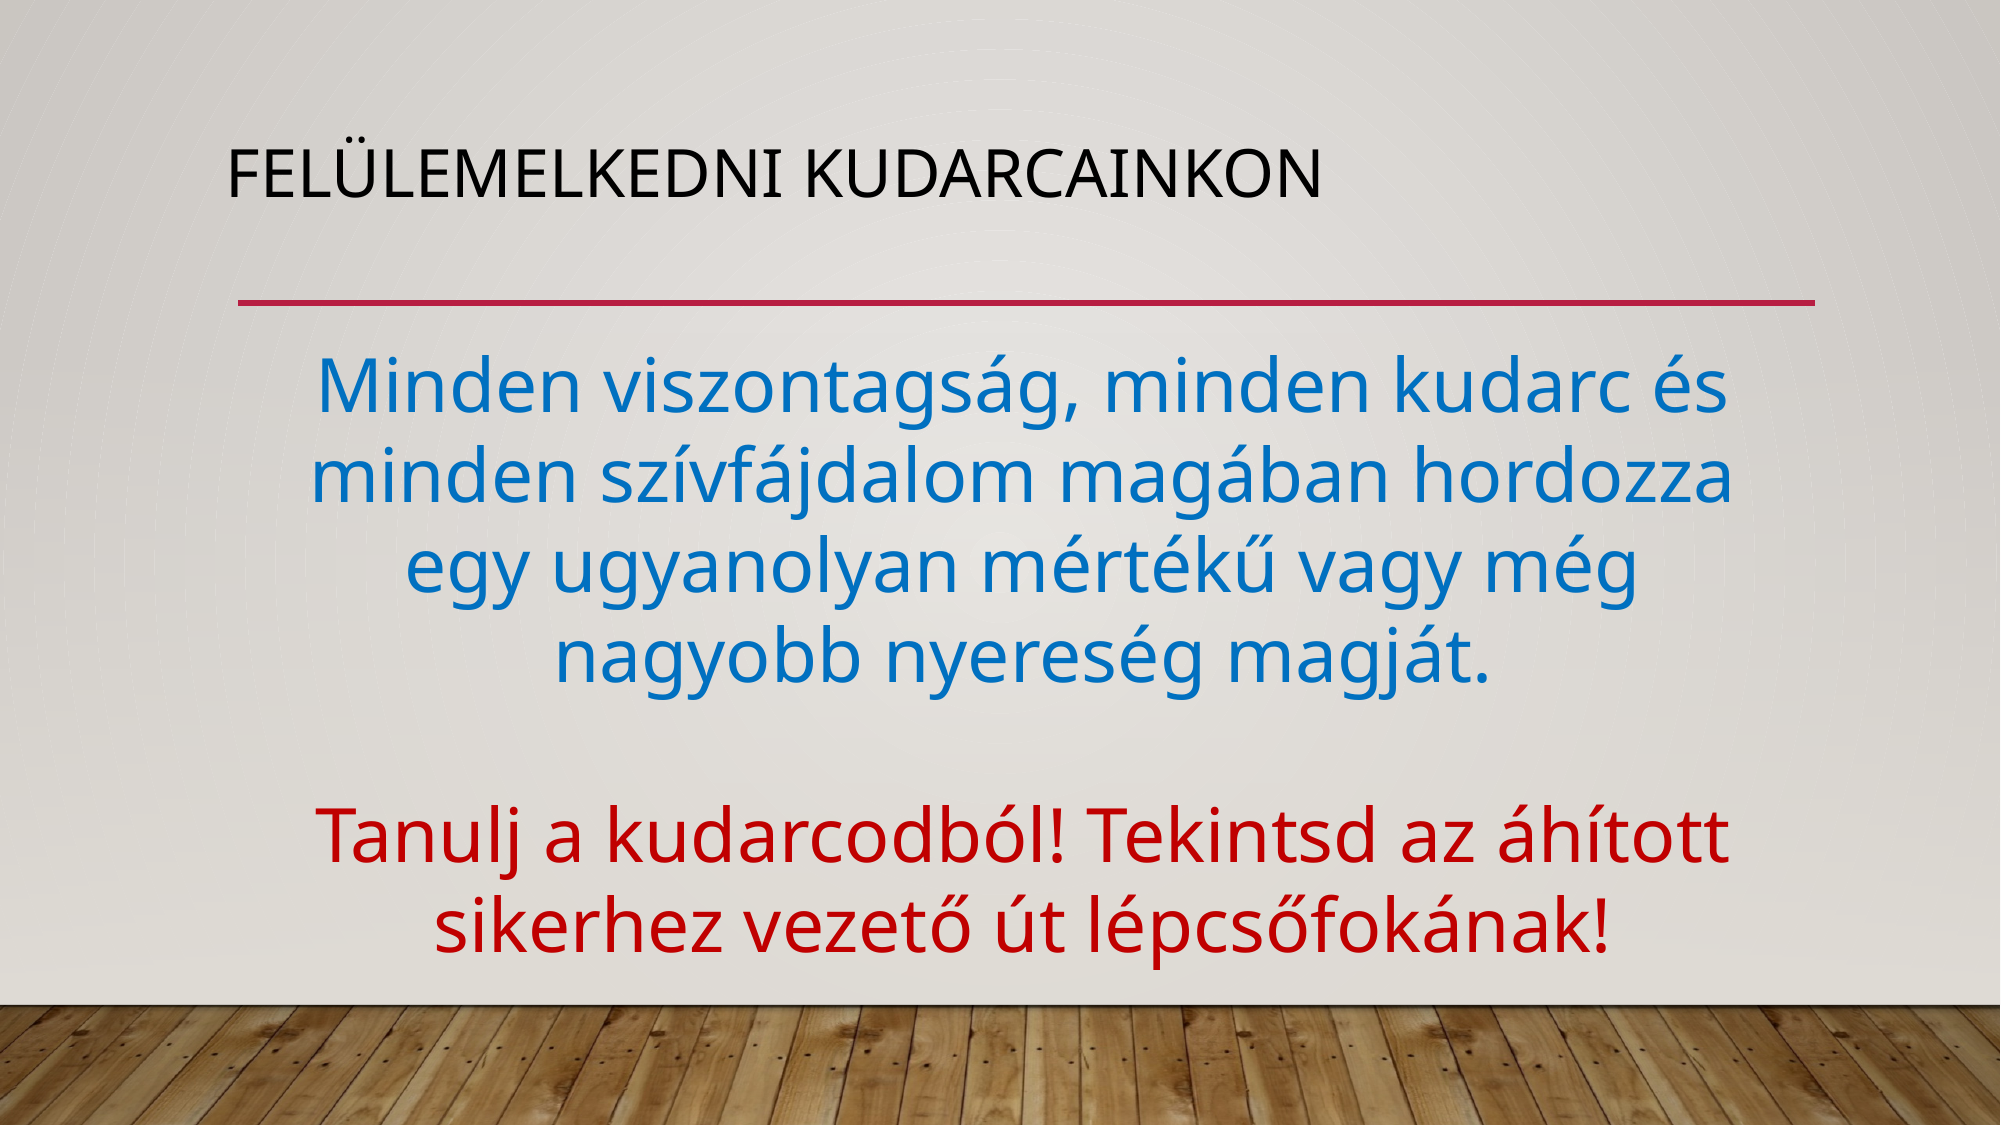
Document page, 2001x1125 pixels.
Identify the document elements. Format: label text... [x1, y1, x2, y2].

picture [0, 1005, 2000, 1125]
title Felülemelkedni kudarcainkon [210, 132, 1837, 306]
list Minden viszontagság, minden kudarc és minden szívfájdalom magában hordozza egy ugyanolyan mértékű vagy még nagyobb nyereség magját. Tanulj a kudarcodból! Tekintsd az áhított sikerhez vezető út lépcsőfokának! [237, 329, 1809, 999]
